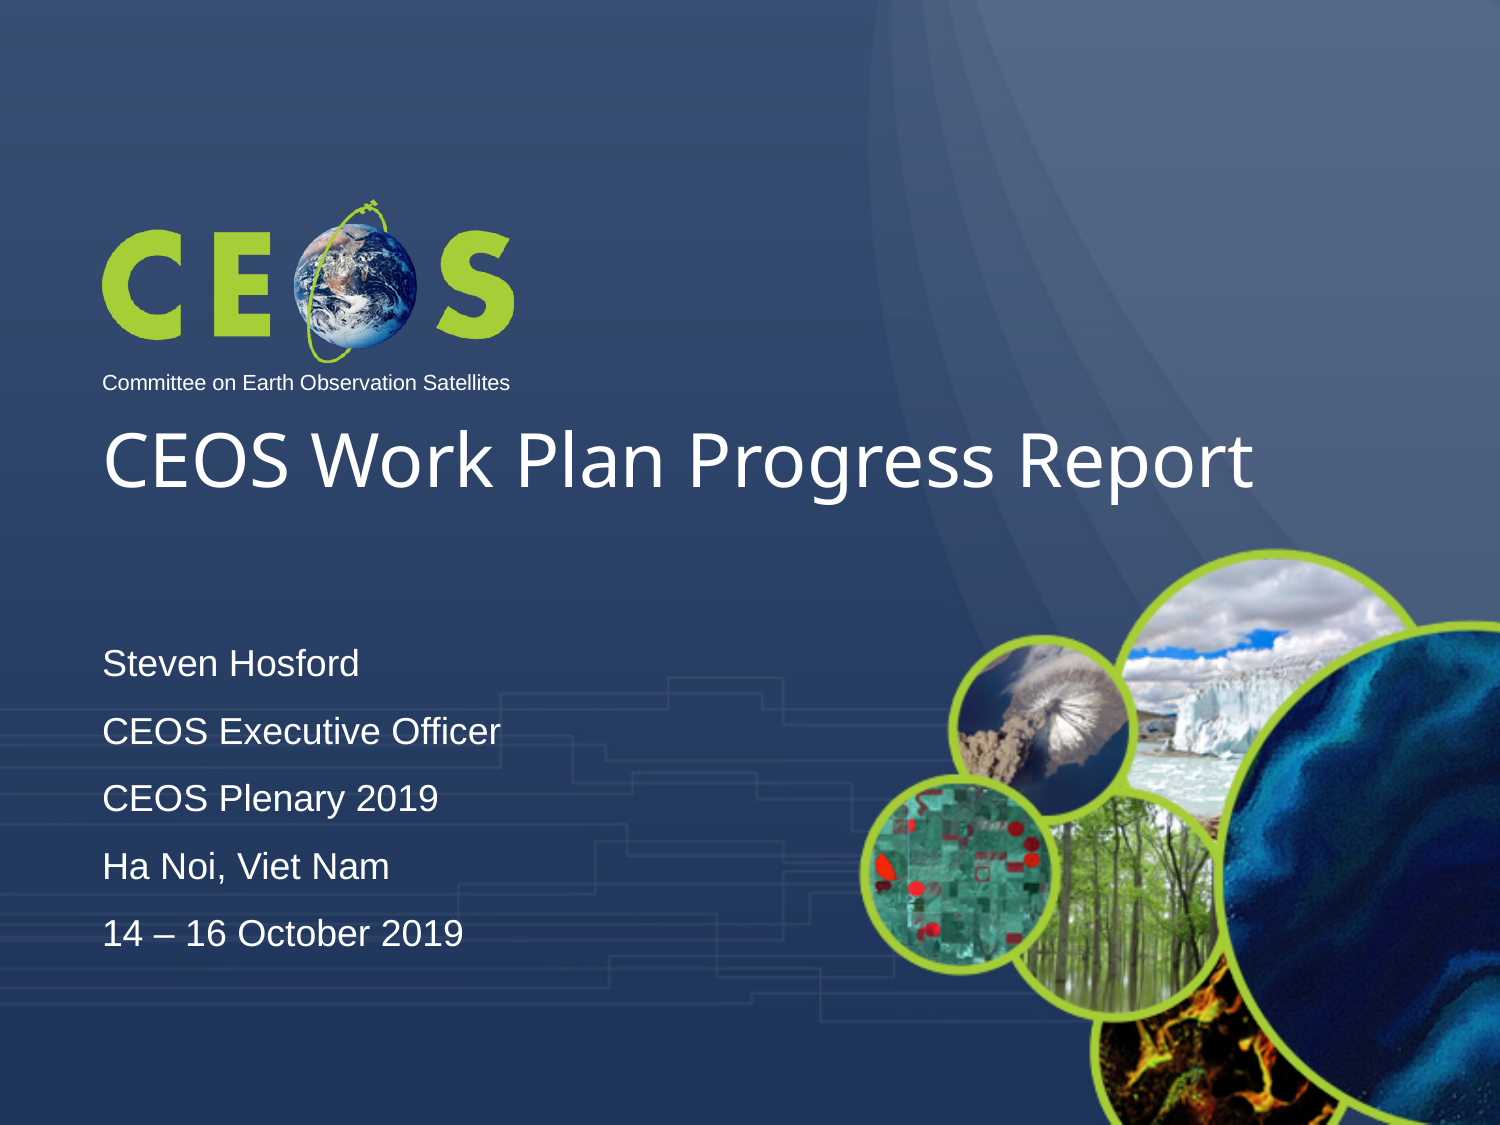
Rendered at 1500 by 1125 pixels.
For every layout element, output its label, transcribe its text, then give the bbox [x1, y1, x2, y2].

picture [0, 0, 1500, 1125]
title CEOS Work Plan Progress Report [102, 412, 1363, 576]
text_box Committee on Earth Observation Satellites [102, 368, 563, 403]
text_box Steven Hosford CEOS Executive Officer CEOS Plenary 2019 Ha Noi, Viet Nam 14 – 16 October 2019 [102, 616, 892, 1034]
picture [1435, 1058, 1443, 1065]
